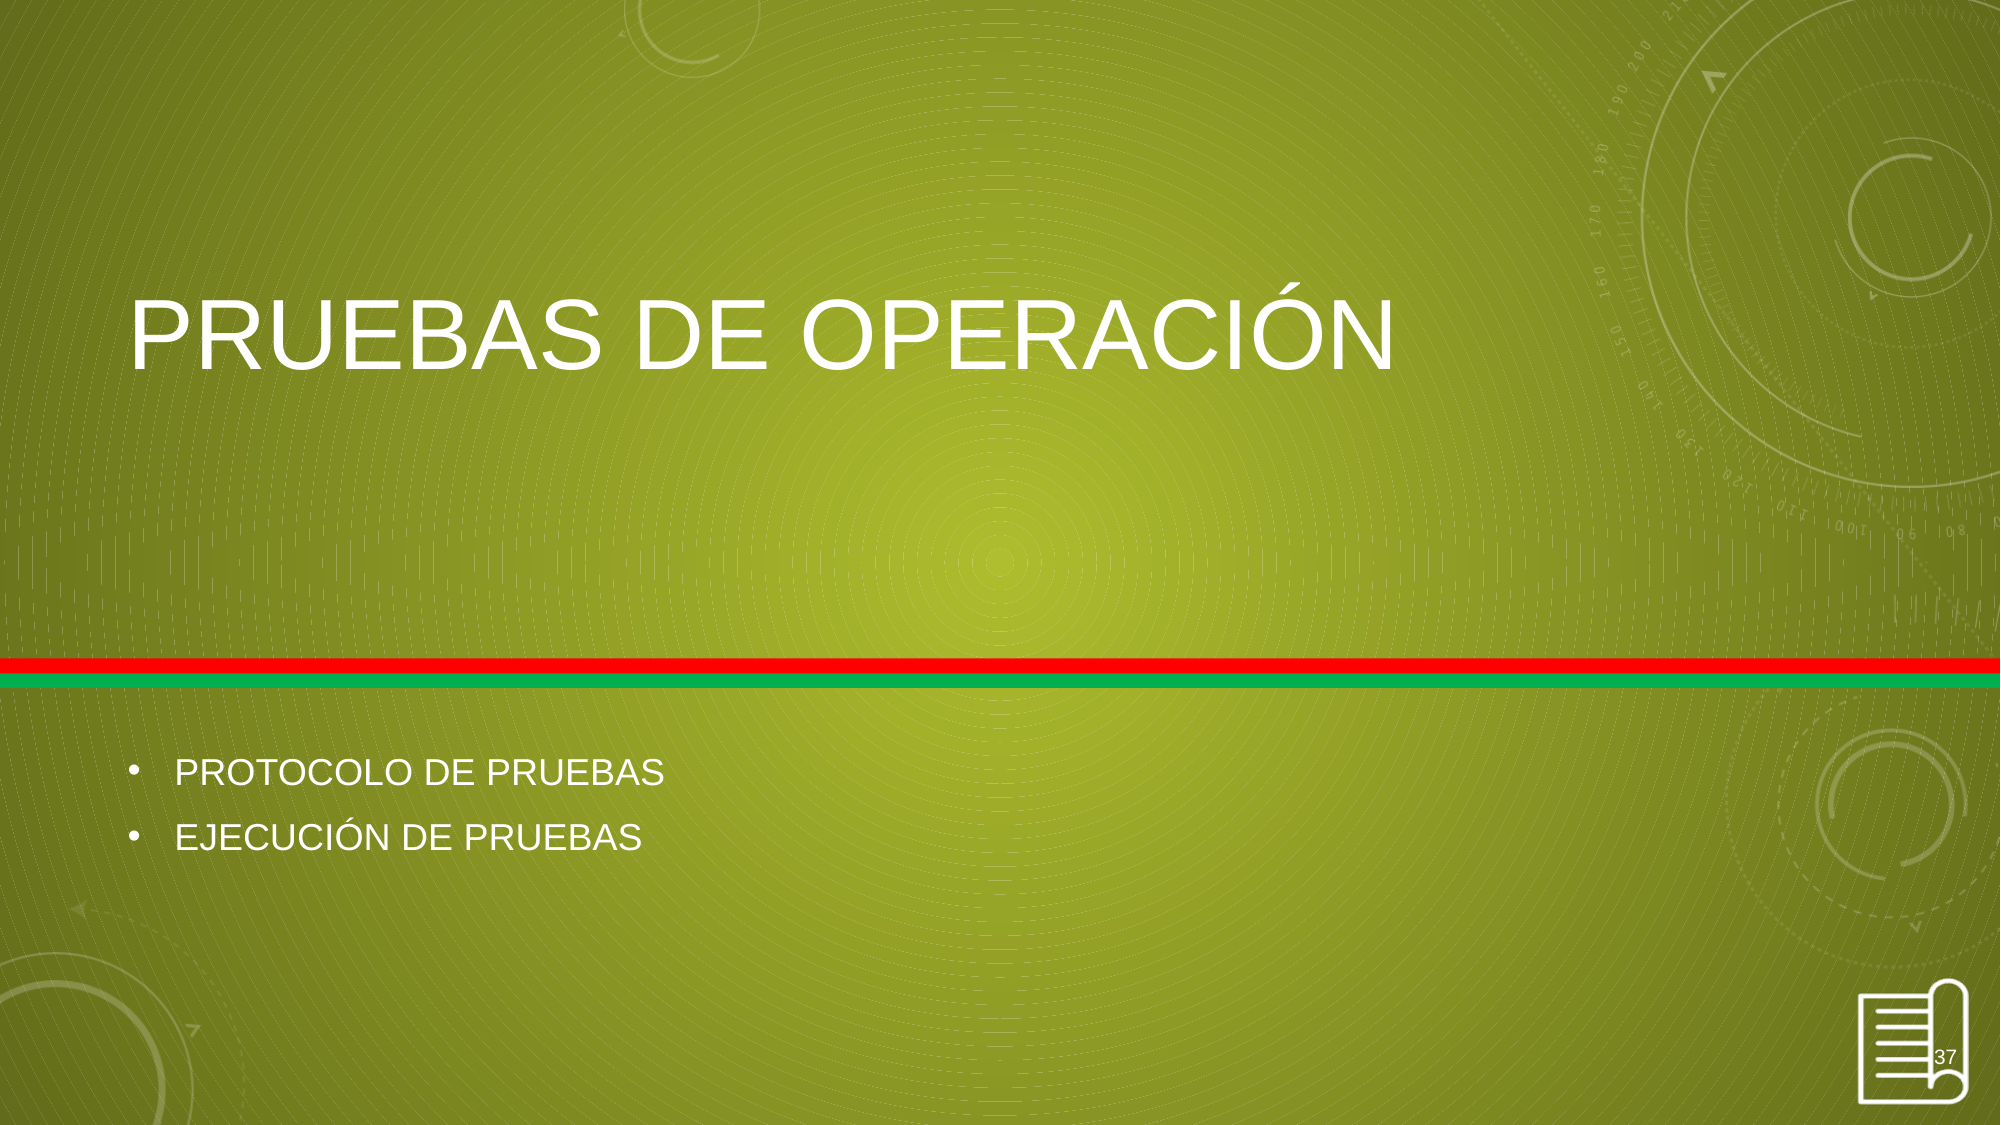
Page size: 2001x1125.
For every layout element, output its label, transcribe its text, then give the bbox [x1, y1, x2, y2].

title PRUEBAS DE OPERACIÓN [112, 99, 1891, 559]
slide_number 37 [1890, 1025, 1973, 1087]
picture [0, 0, 2000, 658]
list PROTOCOLO DE PRUEBAS EJECUCIÓN DE PRUEBAS [112, 721, 1891, 950]
picture [0, 688, 2001, 1125]
